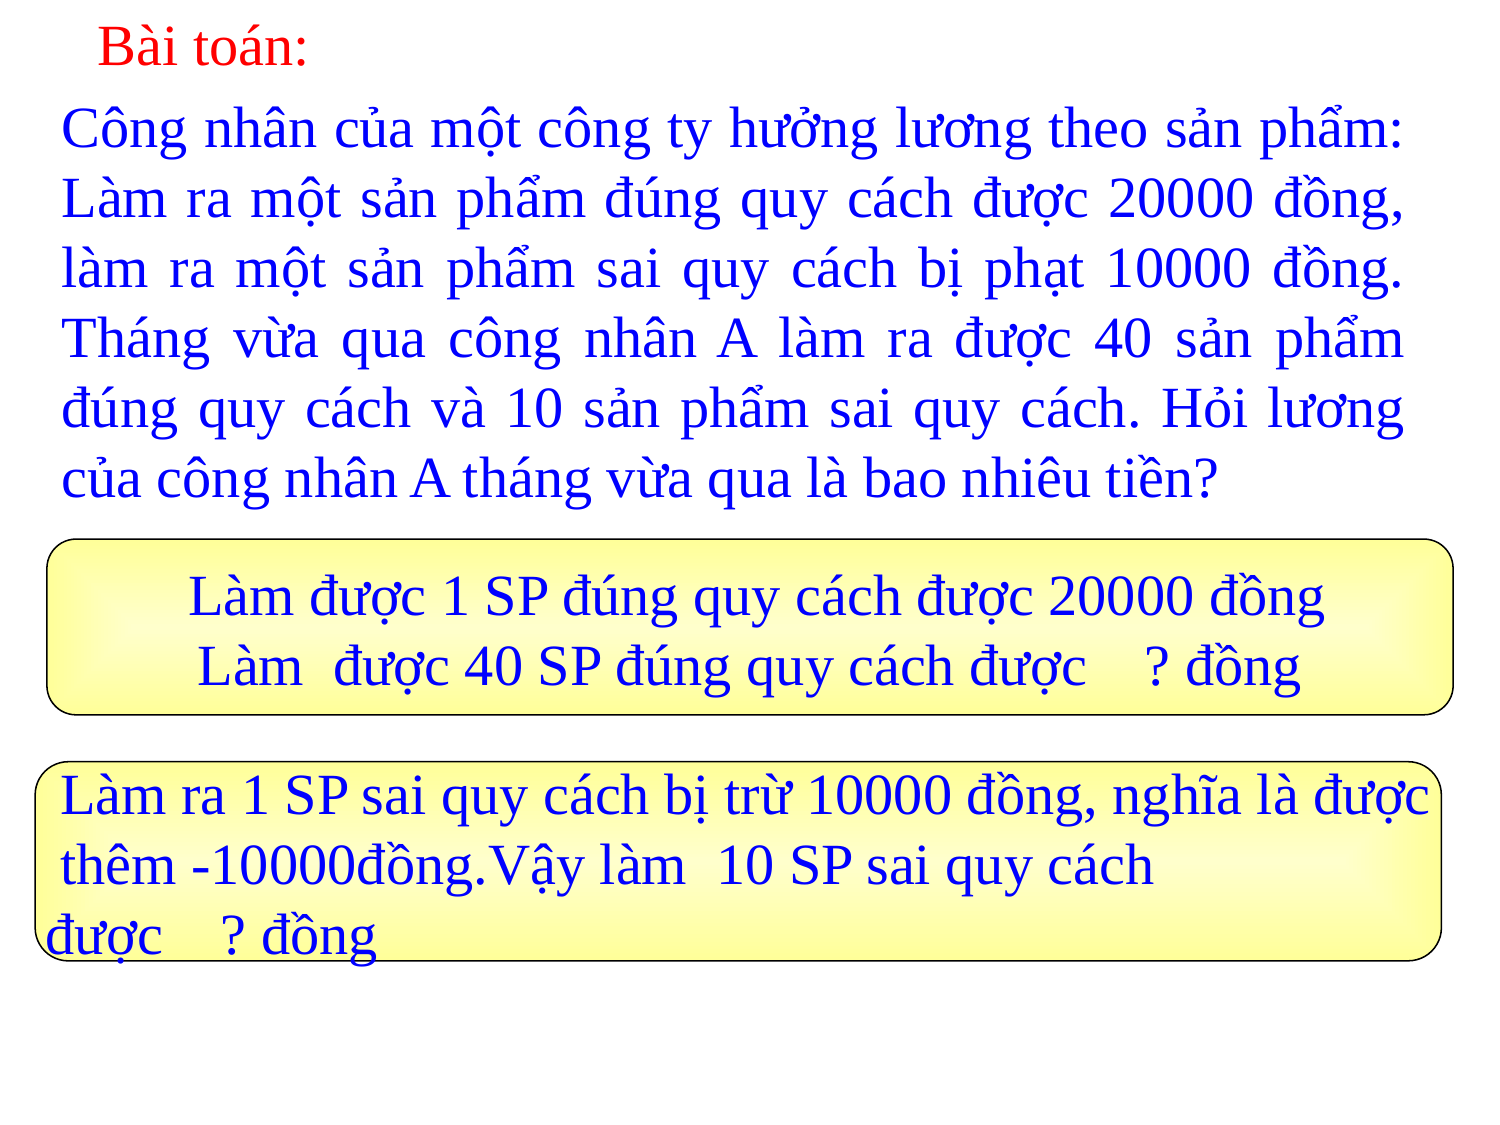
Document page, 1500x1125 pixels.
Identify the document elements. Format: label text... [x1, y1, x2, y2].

text_box Làm được 1 SP đúng quy cách được 20000 đồng Làm được 40 SP đúng quy cách được ? đồng [46, 539, 1454, 715]
text_box Bài toán: [83, 0, 325, 85]
text_box Làm ra 1 SP sai quy cách bị trừ 10000 đồng, nghĩa là được thêm -10000đồng.Vậy làm 10 SP sai quy cách được ? đồng [35, 761, 1442, 961]
text_box Công nhân của một công ty hưởng lương theo sản phẩm: Làm ra một sản phẩm đúng quy cách được 20000 đồng, làm ra một sản phẩm sai quy cách bị phạt 10000 đồng. Tháng vừa qua công nhân A làm ra được 40 sản phẩm đúng quy cách và 10 sản phẩm sai quy cách. Hỏi lương của công nhân A tháng vừa qua là bao nhiêu tiền? [46, 81, 1421, 517]
